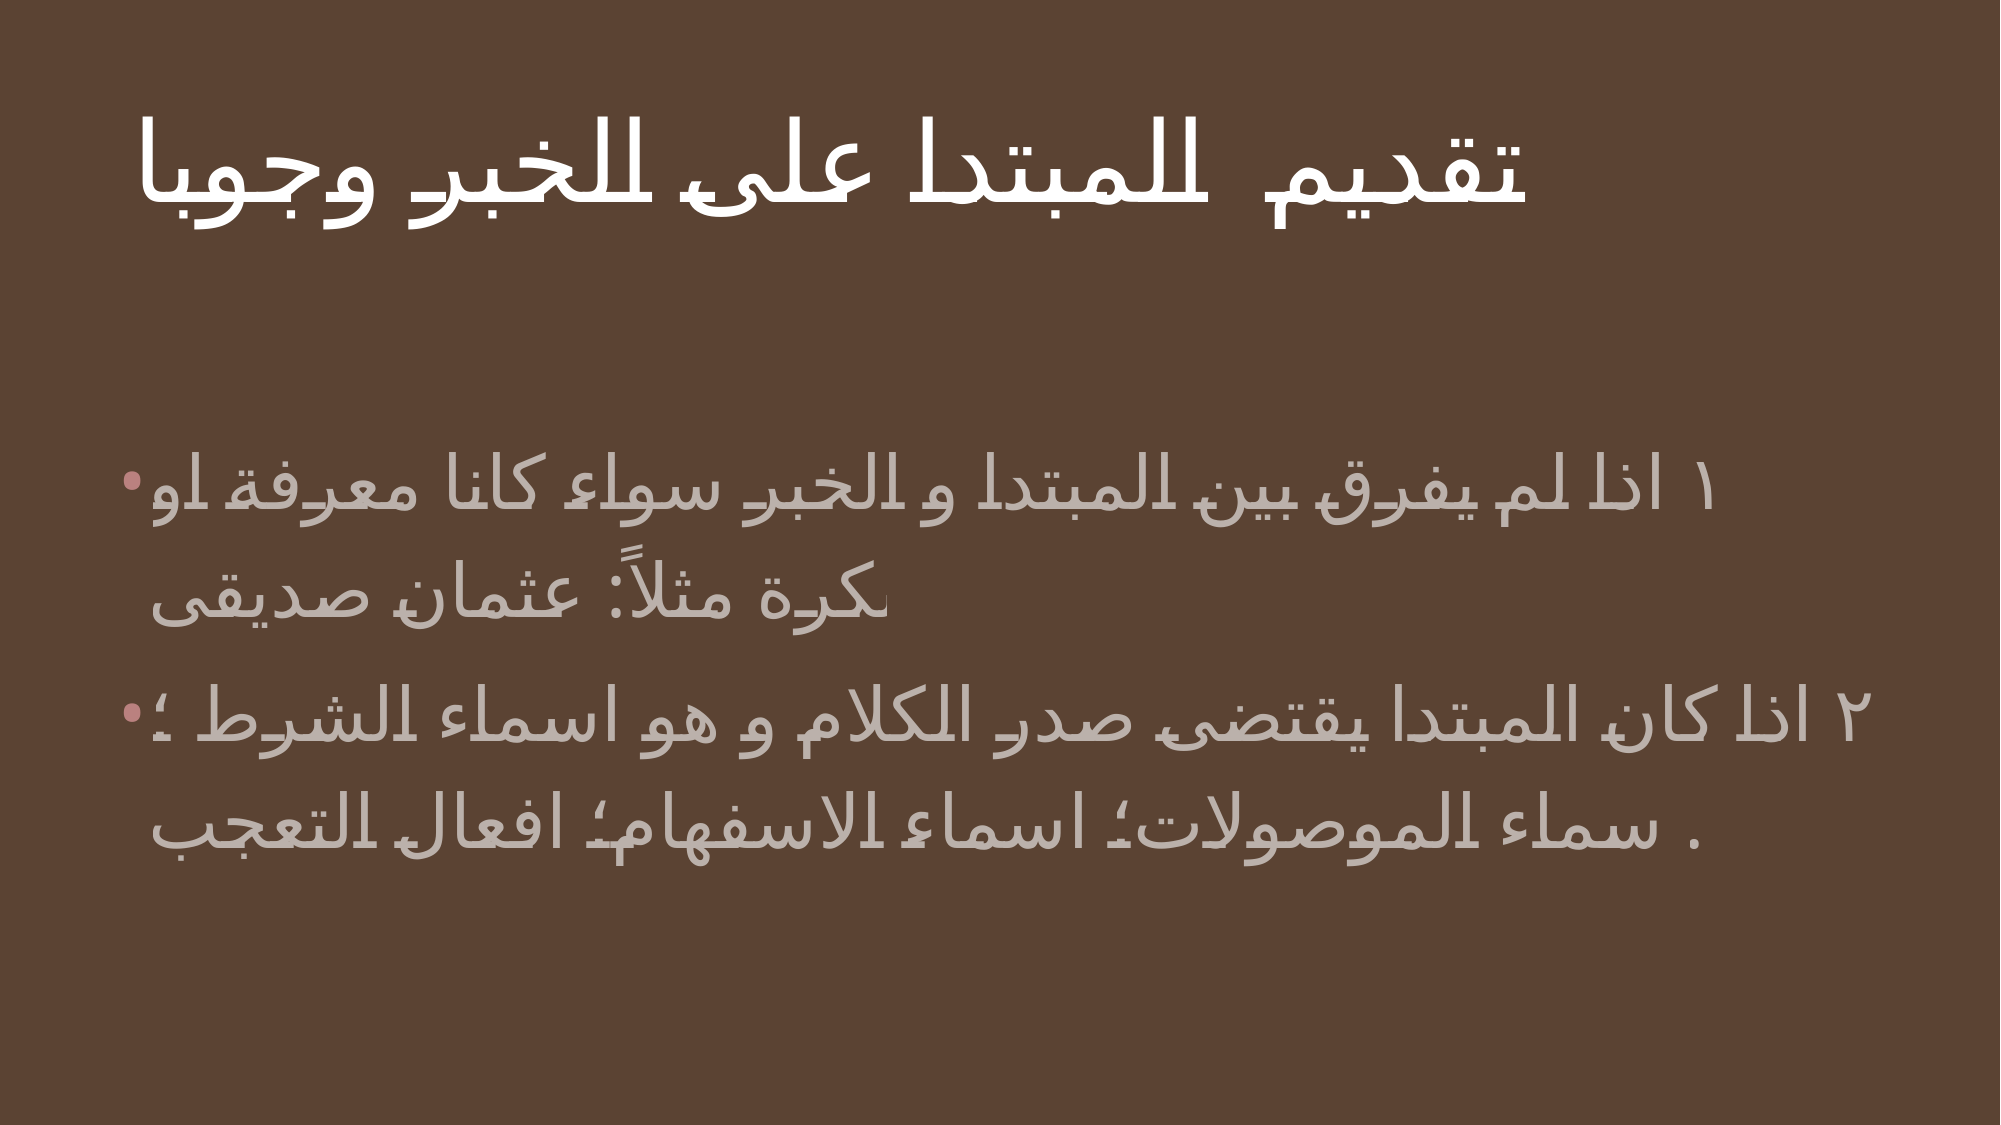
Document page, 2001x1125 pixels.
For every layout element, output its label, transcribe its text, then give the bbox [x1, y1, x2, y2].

title تقدیم المبتدا علی الخبر وجوبا [132, 107, 1893, 350]
list ١.اذا لم یفرق بین المبتدا و الخبر سواء کانا معرفة او نکرة مثلاً: عثمان صدیقی ٢.اذا کان المبتدا یقتضی صدر الکلام و هو اسماء الشرط ؛ اسماء الموصولات؛ اسماء الاسفهام؛ افعال التعجب. [118, 416, 1878, 947]
